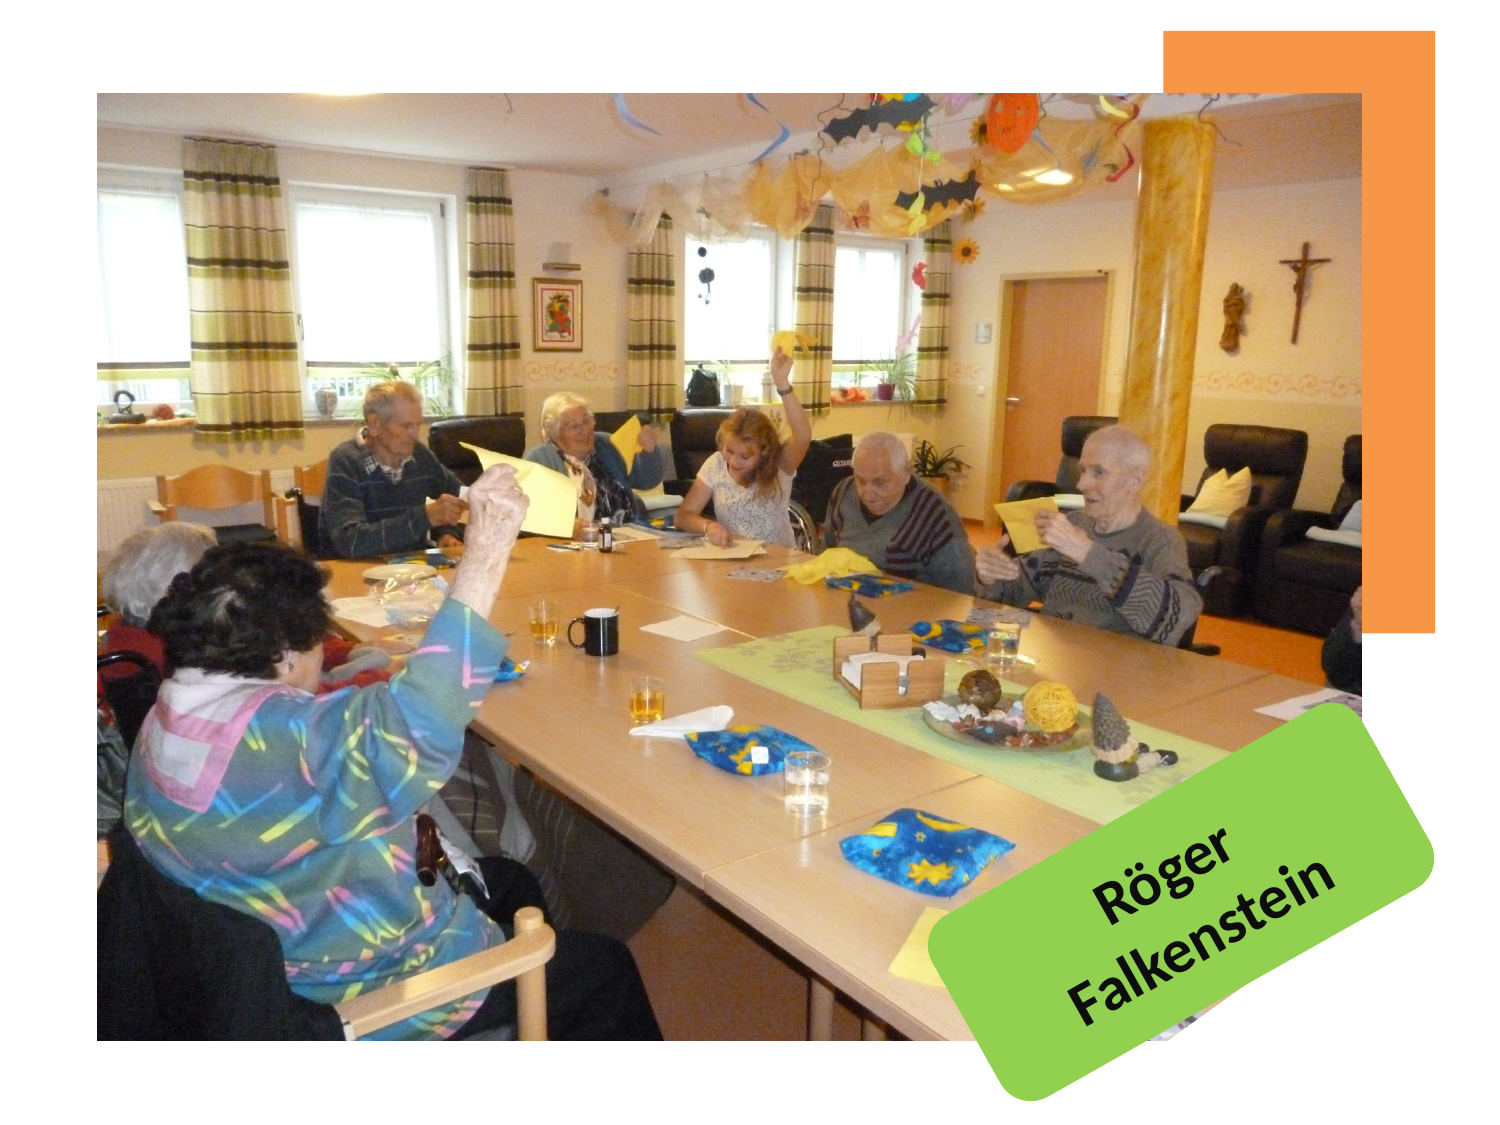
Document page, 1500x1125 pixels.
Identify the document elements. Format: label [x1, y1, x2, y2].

picture [96, 92, 1362, 1042]
text_box [934, 797, 1500, 1084]
text_box [1161, 29, 1437, 635]
